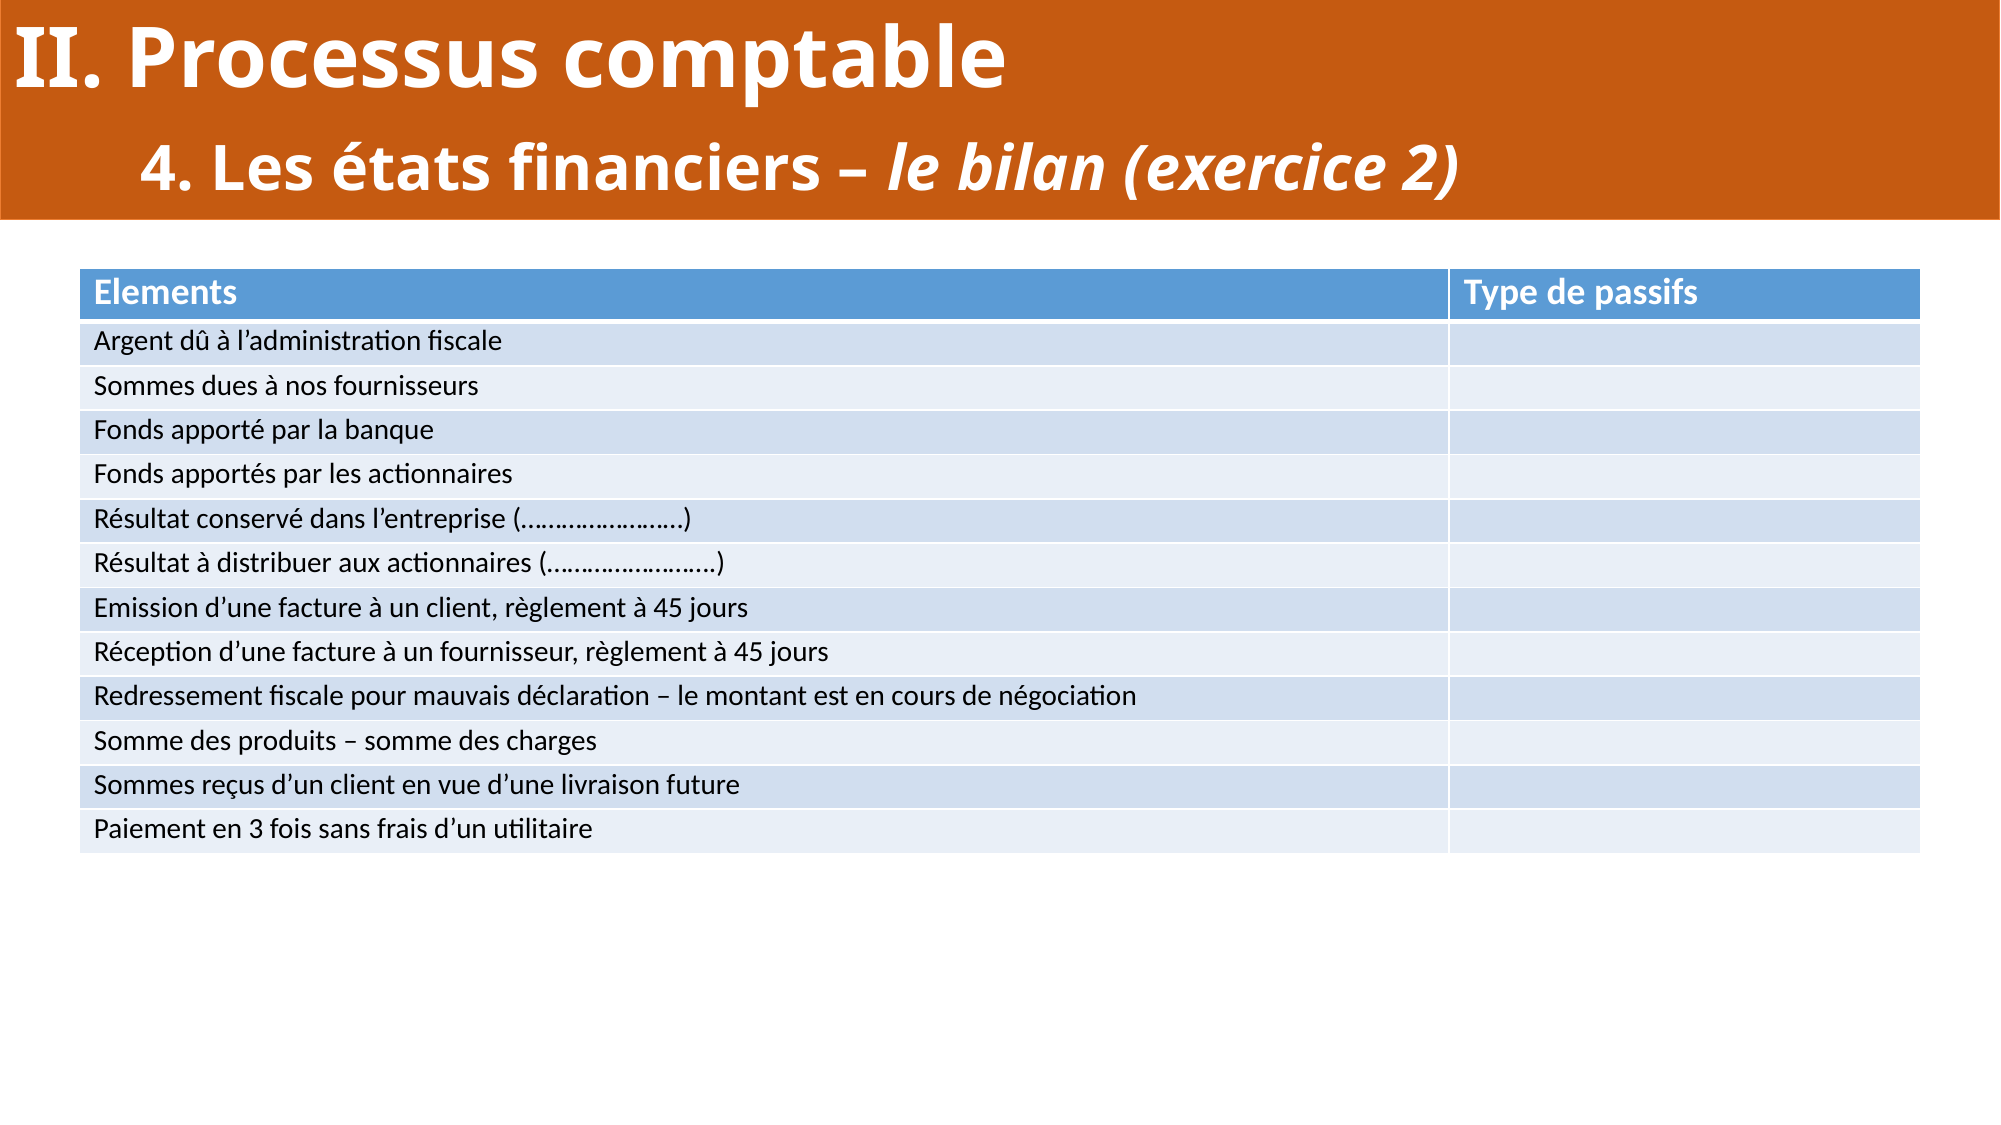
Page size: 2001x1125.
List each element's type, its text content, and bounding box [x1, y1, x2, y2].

table_cell Réception d’une facture à un fournisseur, règlement à 45 jours [80, 633, 1448, 675]
table_cell Fonds apportés par les actionnaires [80, 455, 1448, 498]
table_cell [1450, 588, 1920, 631]
table_cell Emission d’une facture à un client, règlement à 45 jours [80, 588, 1448, 631]
table_cell Redressement fiscale pour mauvais déclaration – le montant est en cours de négociation [80, 677, 1448, 720]
table_cell Résultat à distribuer aux actionnaires (…………………….) [80, 544, 1448, 587]
table_cell Paiement en 3 fois sans frais d’un utilitaire [80, 810, 1448, 853]
table_cell [1450, 324, 1920, 365]
table_cell [1450, 721, 1920, 764]
table_header Elements [80, 269, 1448, 319]
table_cell Fonds apporté par la banque [80, 411, 1448, 454]
table_cell [1450, 500, 1920, 542]
table_cell Sommes dues à nos fournisseurs [80, 367, 1448, 409]
table_cell Somme des produits – somme des charges [80, 721, 1448, 764]
table_cell [1450, 367, 1920, 409]
text_box II. Processus comptable 4. Les états financiers – le bilan (exercice 2) [0, 0, 2000, 220]
table_cell [1450, 544, 1920, 587]
table_cell [1450, 766, 1920, 808]
table_cell [1450, 411, 1920, 454]
table_cell [1450, 455, 1920, 498]
table_cell Résultat conservé dans l’entreprise (……………………) [80, 500, 1448, 542]
table_cell Sommes reçus d’un client en vue d’une livraison future [80, 766, 1448, 808]
table_cell [1450, 677, 1920, 720]
table_cell [1450, 810, 1920, 853]
table_cell [1450, 633, 1920, 675]
table_header Type de passifs [1450, 269, 1920, 319]
table_cell Argent dû à l’administration fiscale [80, 324, 1448, 365]
